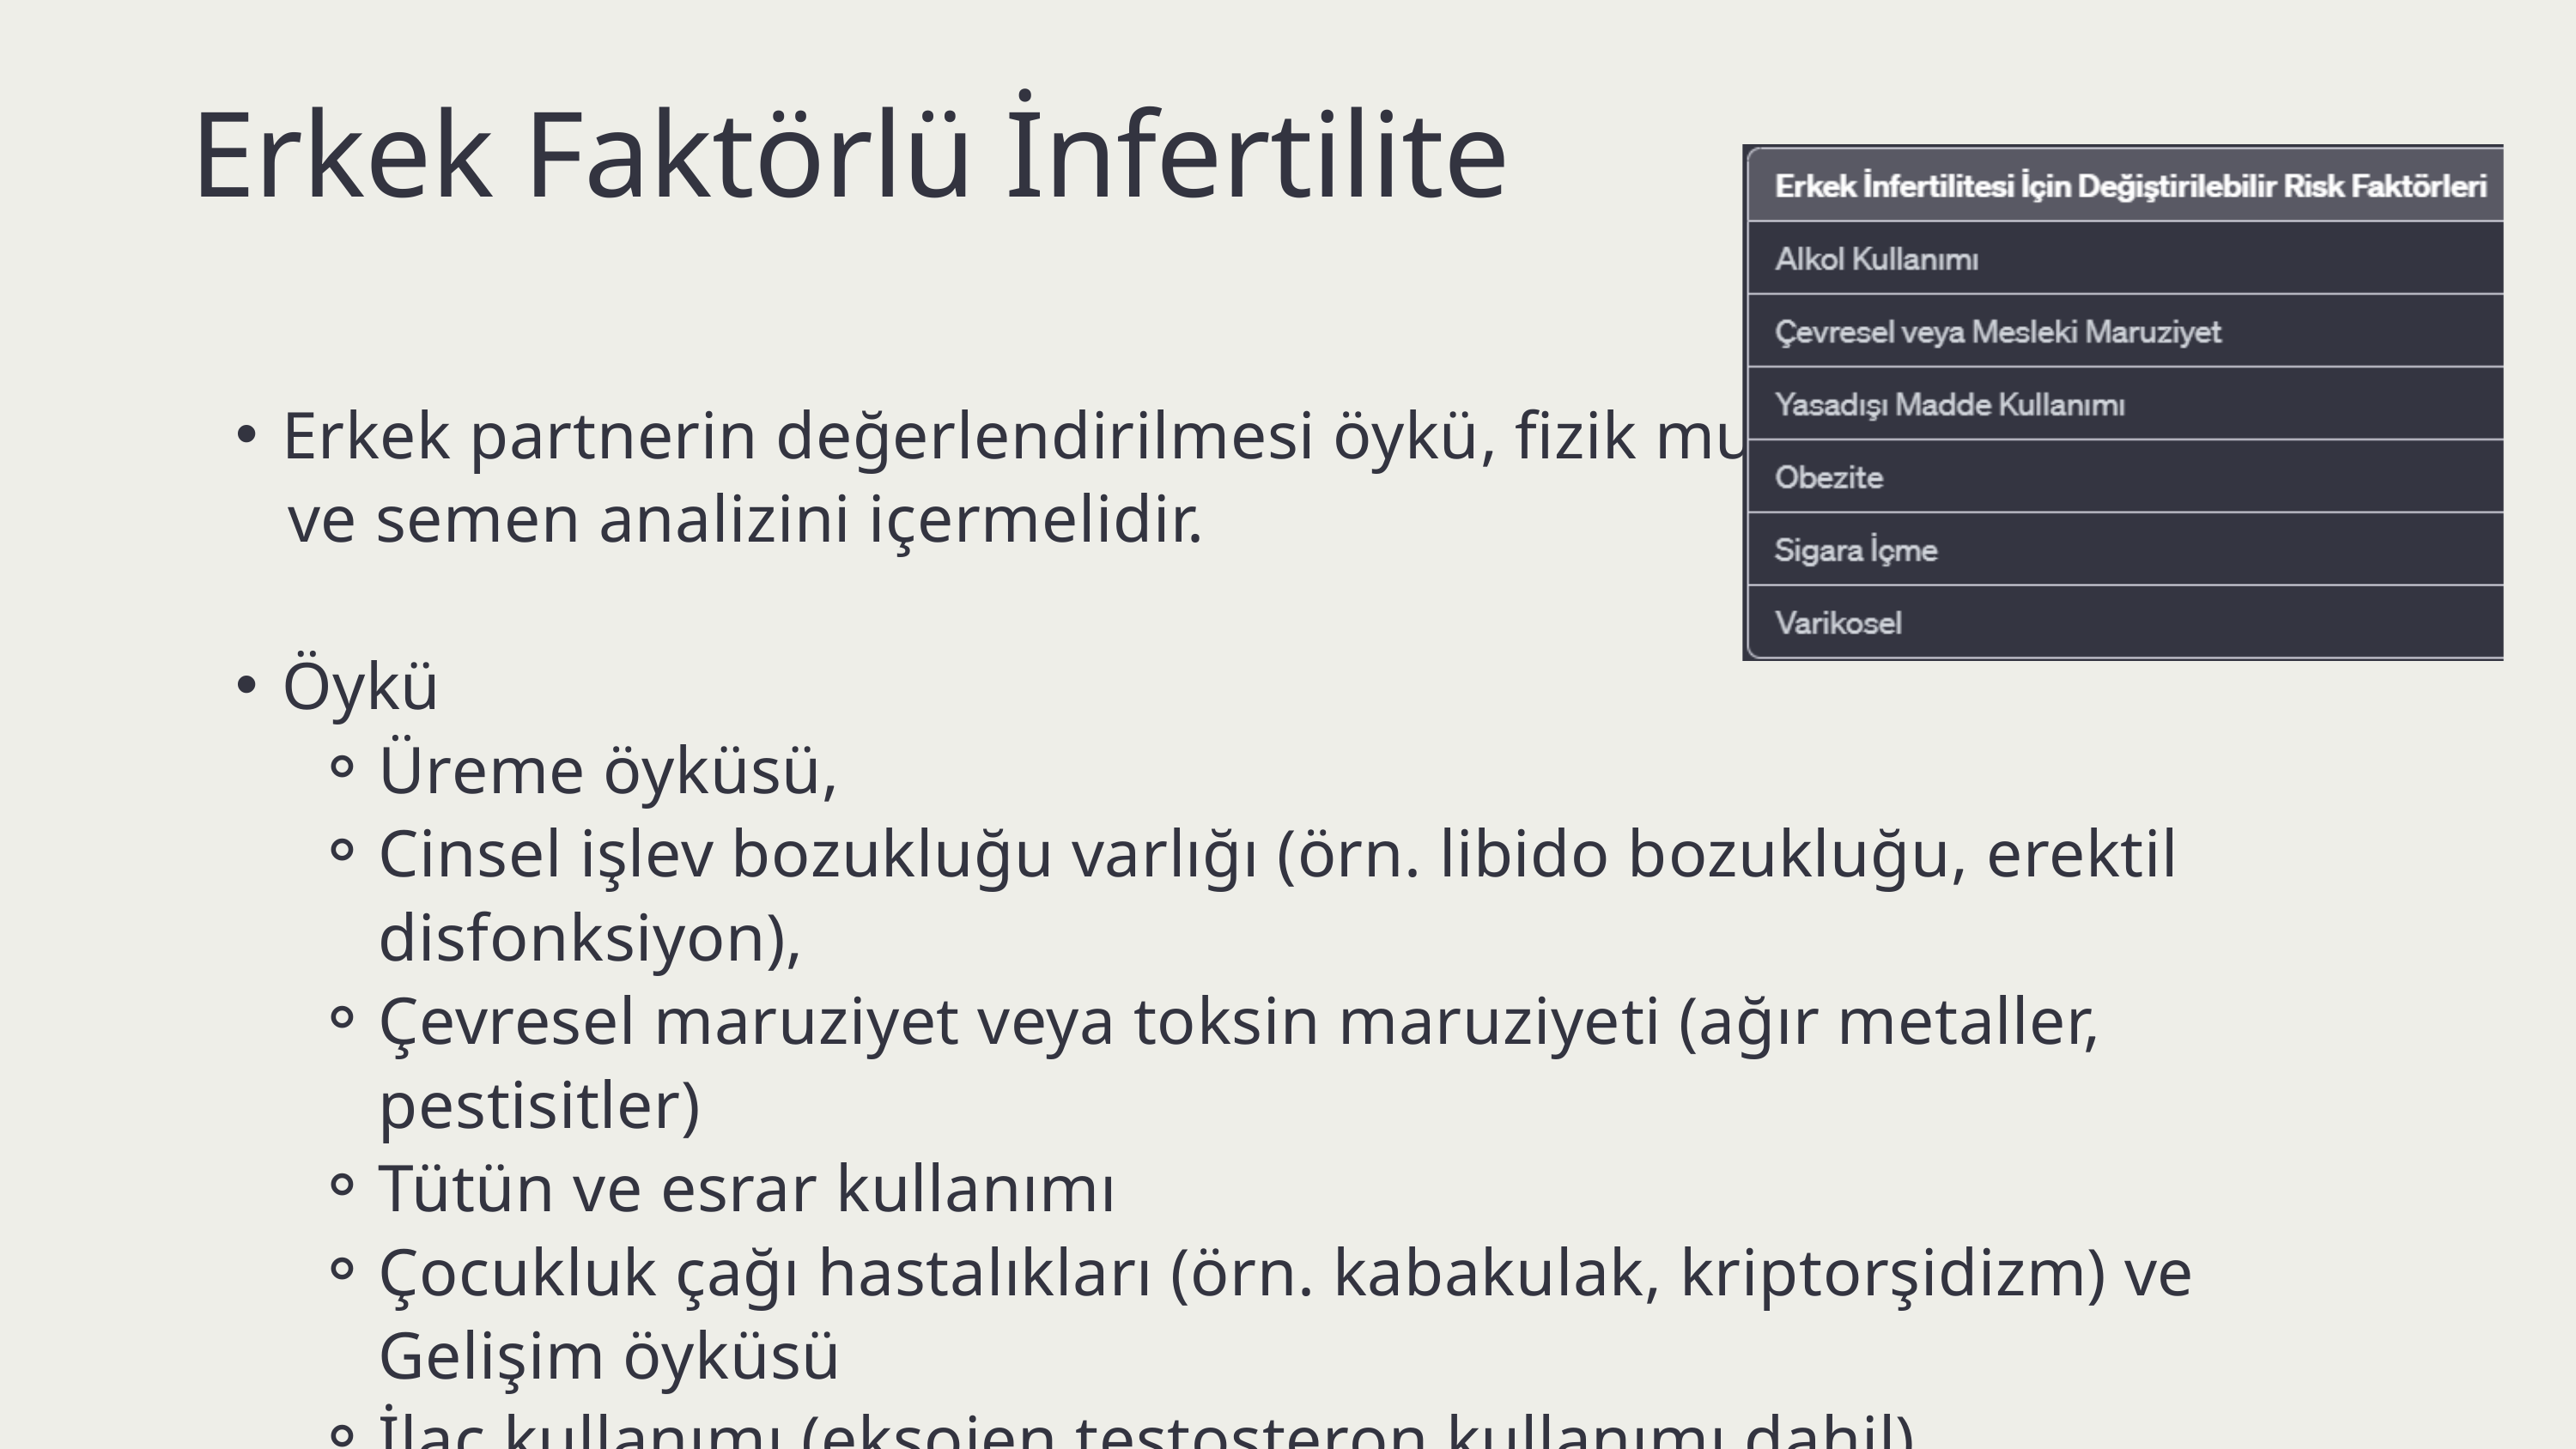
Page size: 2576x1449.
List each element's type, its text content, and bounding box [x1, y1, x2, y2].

text_box Erkek Faktörlü İnfertilite [190, 93, 2386, 221]
text_box [1742, 144, 2504, 661]
text_box Erkek partnerin değerlendirilmesi öykü, fizik muayene ve semen analizini içermelidir. Öykü Üreme öyküsü, Cinsel işlev bozukluğu varlığı (örn. libido bozukluğu, erektil disfonksiyon), Çevresel maruziyet veya toksin maruziyeti (ağır metaller, pestisitler) Tütün ve esrar kullanımı Çocukluk çağı hastalıkları (örn. kabakulak, kriptorşidizm) ve Gelişim öyküsü İlaç kullanımı (eksojen testosteron kullanımı dahil) Cinsel yolla bulaşan enfeksiyonlara odaklanmalıdır. [190, 387, 2386, 1449]
